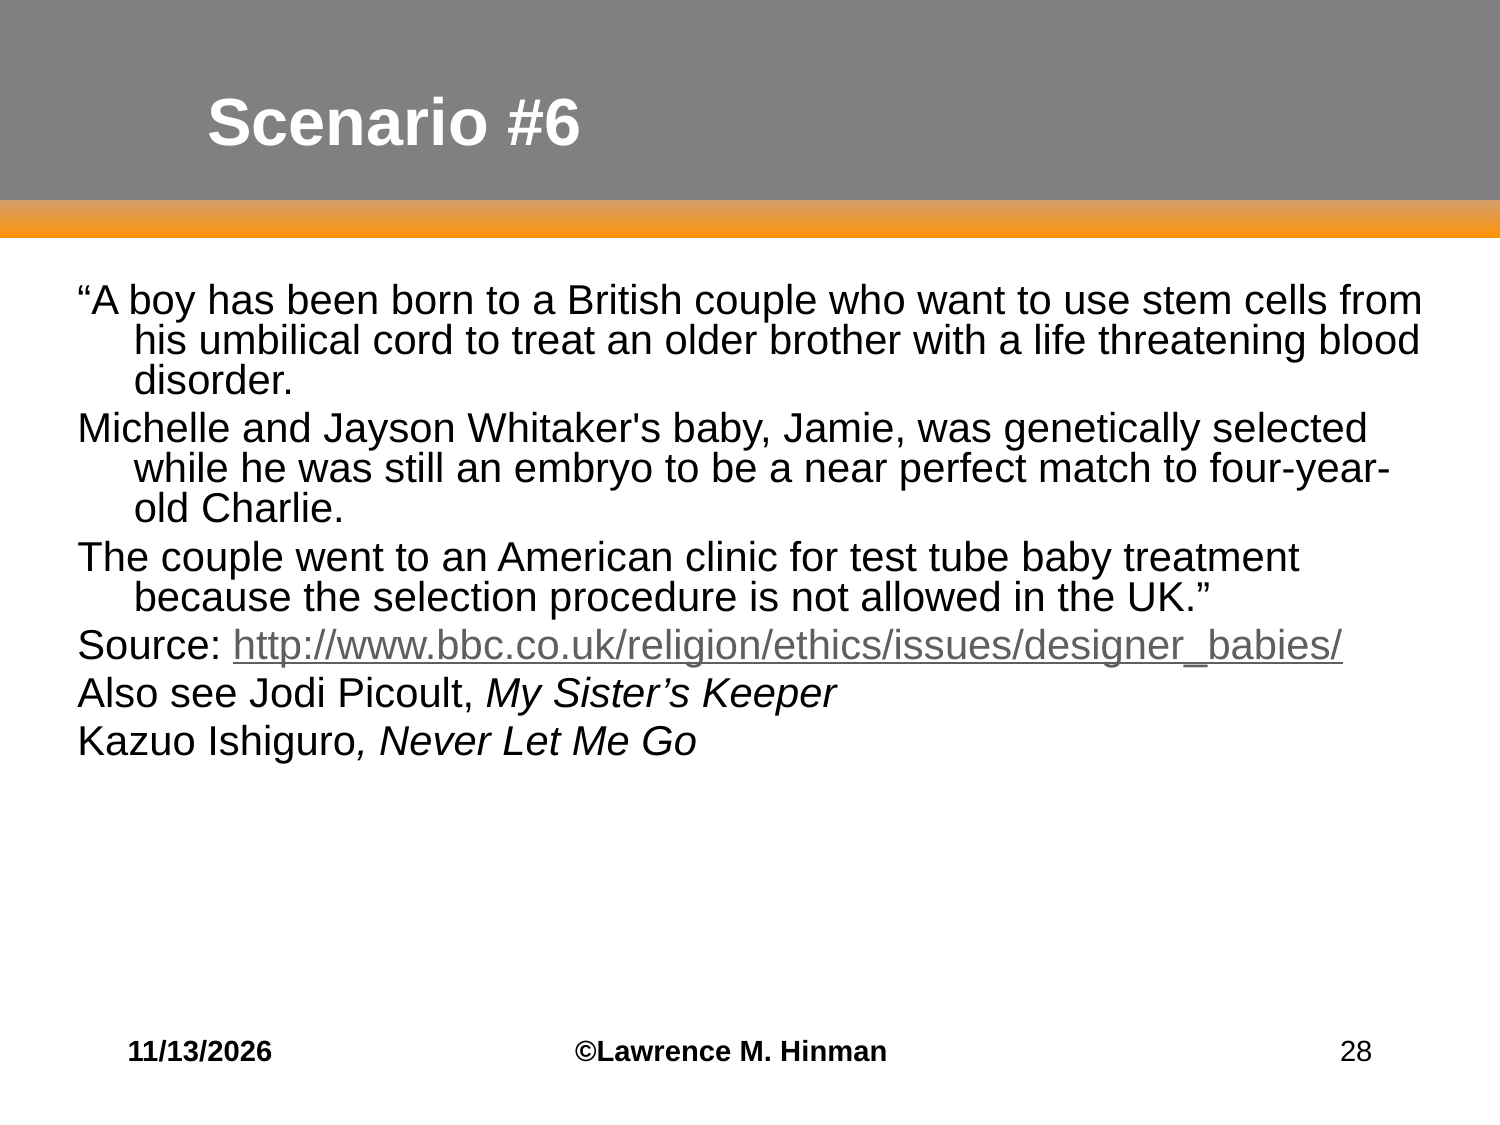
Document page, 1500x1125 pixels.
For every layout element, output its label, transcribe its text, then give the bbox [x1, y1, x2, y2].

title Scenario #6 [192, 24, 1468, 213]
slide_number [112, 1024, 424, 1101]
footer ©Lawrence M. Hinman [424, 1024, 1038, 1125]
slide_number 28 [1074, 1024, 1388, 1101]
list “A boy has been born to a British couple who want to use stem cells from his umbilical cord to treat an older brother with a life threatening blood disorder. Michelle and Jayson Whitaker's baby, Jamie, was genetically selected while he was still an embryo to be a near perfect match to four-year-old Charlie. The couple went to an American clinic for test tube baby treatment because the selection procedure is not allowed in the UK.” Source: http://www.bbc.co.uk/religion/ethics/issues/designer_babies/ Also see Jodi Picoult, My Sister’s Keeper Kazuo Ishiguro, Never Let Me Go [62, 274, 1456, 976]
